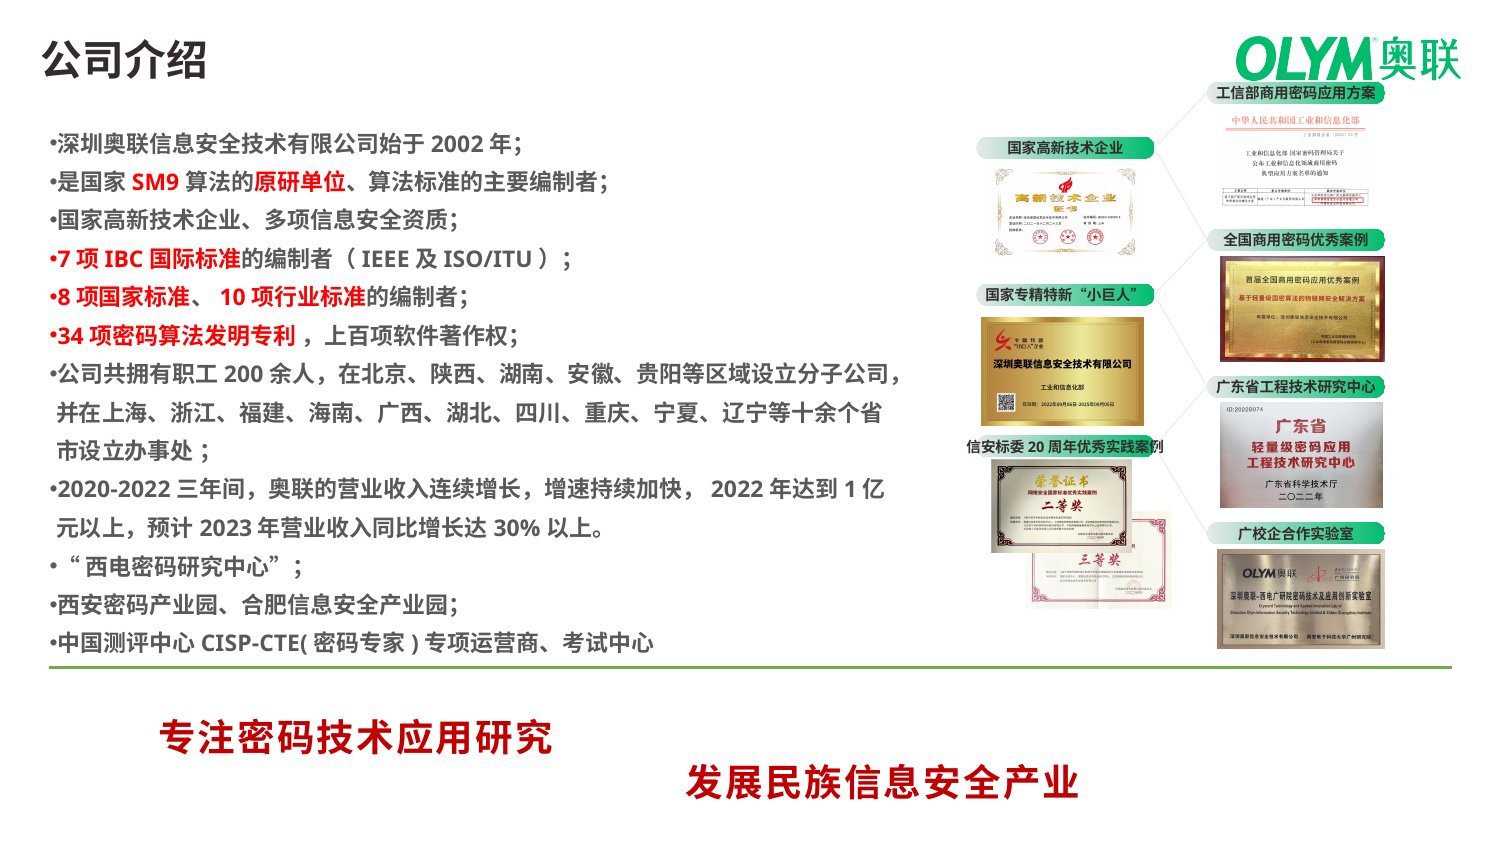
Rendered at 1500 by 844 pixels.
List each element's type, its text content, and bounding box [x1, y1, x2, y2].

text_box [976, 81, 1385, 649]
picture [980, 317, 1144, 426]
text_box 公司介绍 [25, 34, 1241, 82]
text_box 专注密码技术应用研究 发展民族信息安全产业 [147, 686, 1385, 810]
picture [1241, 36, 1461, 81]
